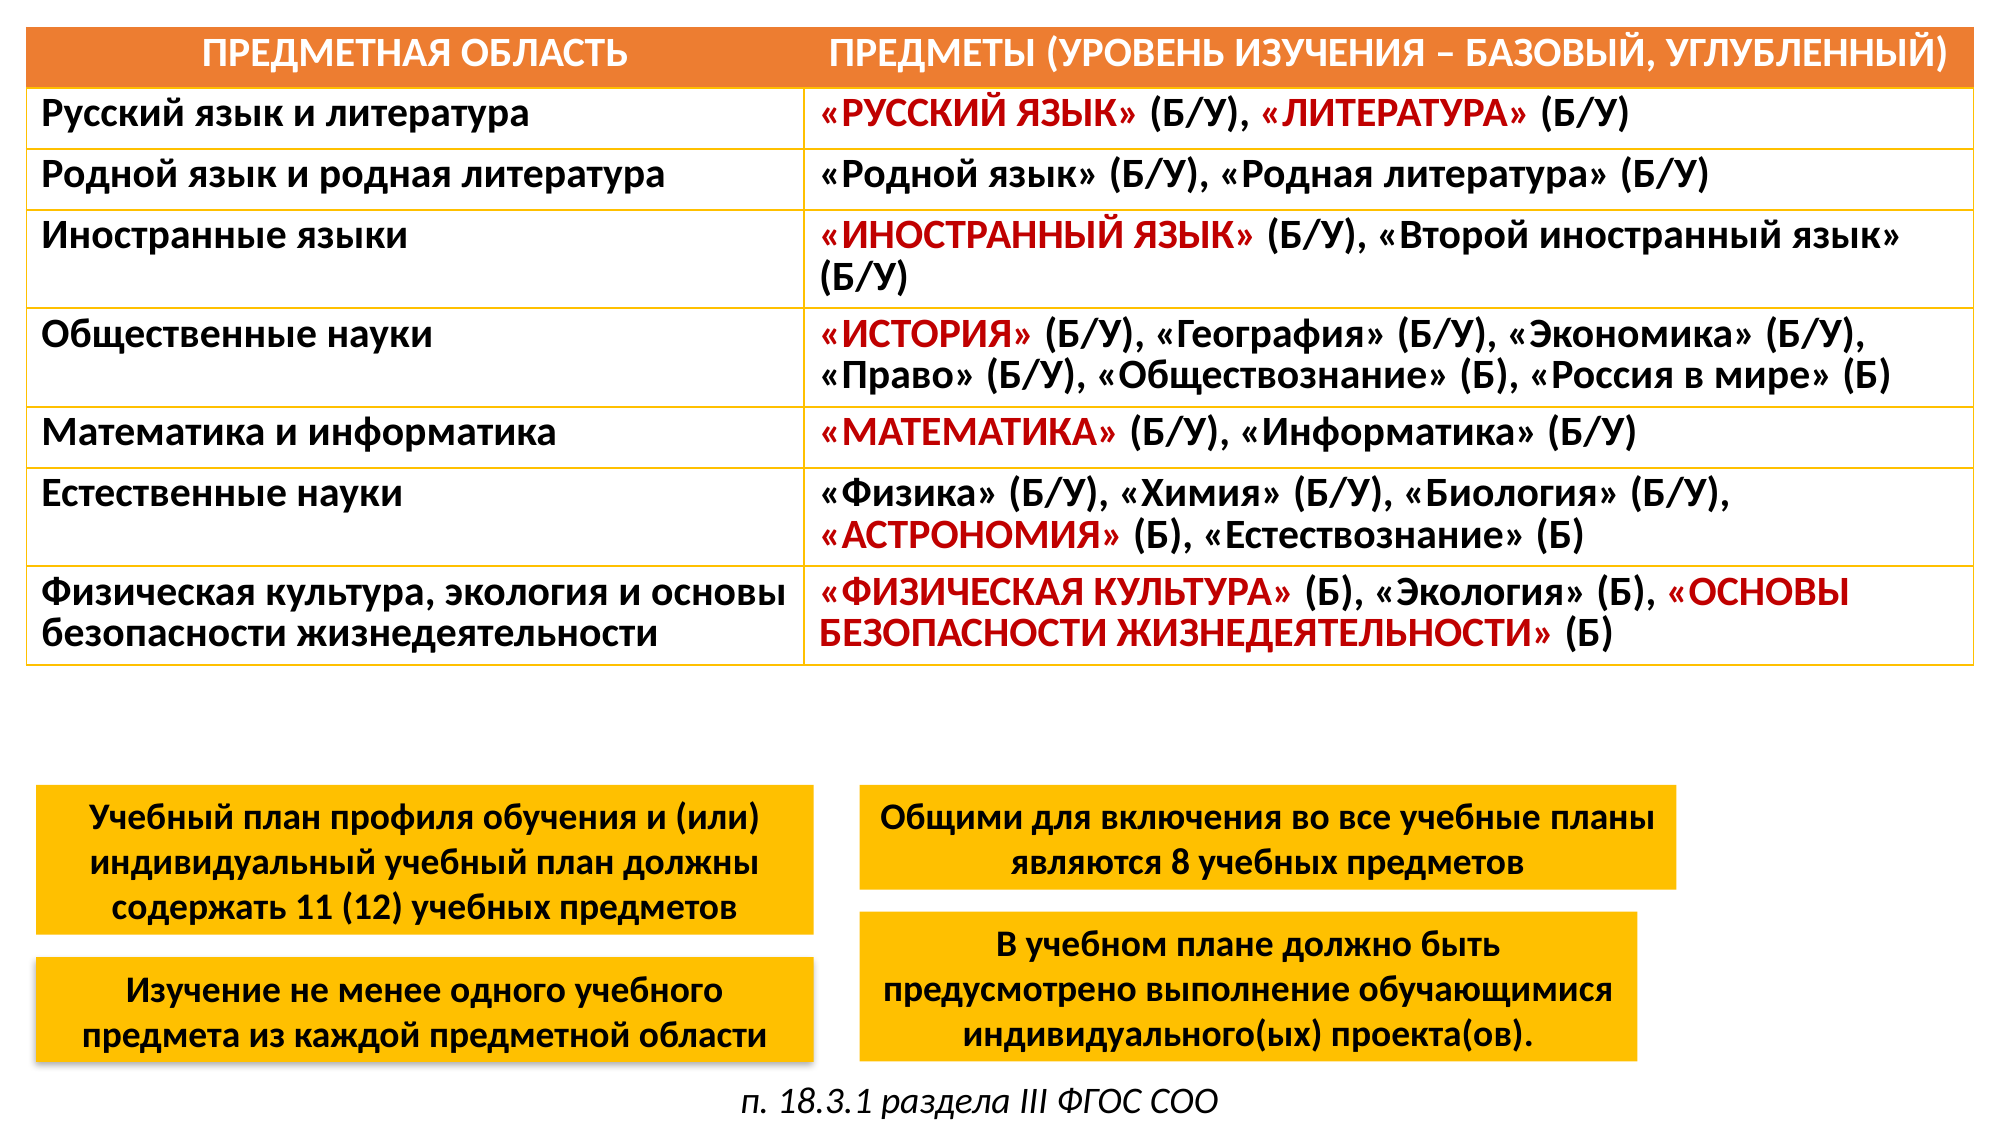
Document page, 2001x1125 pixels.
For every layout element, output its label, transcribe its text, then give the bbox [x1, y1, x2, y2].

table_cell Иностранные языки [27, 211, 803, 307]
table_cell Физическая культура, экология и основы безопасности жизнедеятельности [27, 567, 803, 664]
table_cell Русский язык и литература [27, 89, 803, 148]
table_cell Родной язык и родная литература [27, 150, 803, 209]
table_cell «Родной язык» (Б/У), «Родная литература» (Б/У) [805, 150, 1973, 209]
text_box Изучение не менее одного учебного предмета из каждой предметной области [36, 957, 814, 1062]
table_cell Общественные науки [27, 309, 803, 406]
text_box Учебный план профиля обучения и (или) индивидуальный учебный план должны содержать 11 (12) учебных предметов [36, 784, 814, 935]
table_header ПРЕДМЕТНАЯ ОБЛАСТЬ [27, 28, 804, 87]
table_cell «ИНОСТРАННЫЙ ЯЗЫК» (Б/У), «Второй иностранный язык» (Б/У) [805, 211, 1973, 307]
text_box В учебном плане должно быть предусмотрено выполнение обучающимися индивидуального(ых) проекта(ов). [859, 911, 1638, 1062]
table_cell «Физика» (Б/У), «Химия» (Б/У), «Биология» (Б/У), «АСТРОНОМИЯ» (Б), «Естествознание» (Б) [805, 469, 1973, 565]
table_cell «МАТЕМАТИКА» (Б/У), «Информатика» (Б/У) [805, 408, 1973, 467]
table_cell Математика и информатика [27, 408, 803, 467]
table_cell «ИСТОРИЯ» (Б/У), «География» (Б/У), «Экономика» (Б/У), «Право» (Б/У), «Обществознание» (Б), «Россия в мире» (Б) [805, 309, 1973, 406]
text_box Общими для включения во все учебные планы являются 8 учебных предметов [859, 784, 1677, 890]
table_cell «ФИЗИЧЕСКАЯ КУЛЬТУРА» (Б), «Экология» (Б), «ОСНОВЫ БЕЗОПАСНОСТИ ЖИЗНЕДЕЯТЕЛЬНОСТИ» (Б) [805, 567, 1973, 664]
table_cell «РУССКИЙ ЯЗЫК» (Б/У), «ЛИТЕРАТУРА» (Б/У) [805, 89, 1973, 148]
table_header ПРЕДМЕТЫ (УРОВЕНЬ ИЗУЧЕНИЯ – БАЗОВЫЙ, УГЛУБЛЕННЫЙ) [804, 28, 1973, 87]
text_box п. 18.3.1 раздела III ФГОС СОО [698, 1045, 1261, 1125]
table_cell Естественные науки [27, 469, 803, 565]
